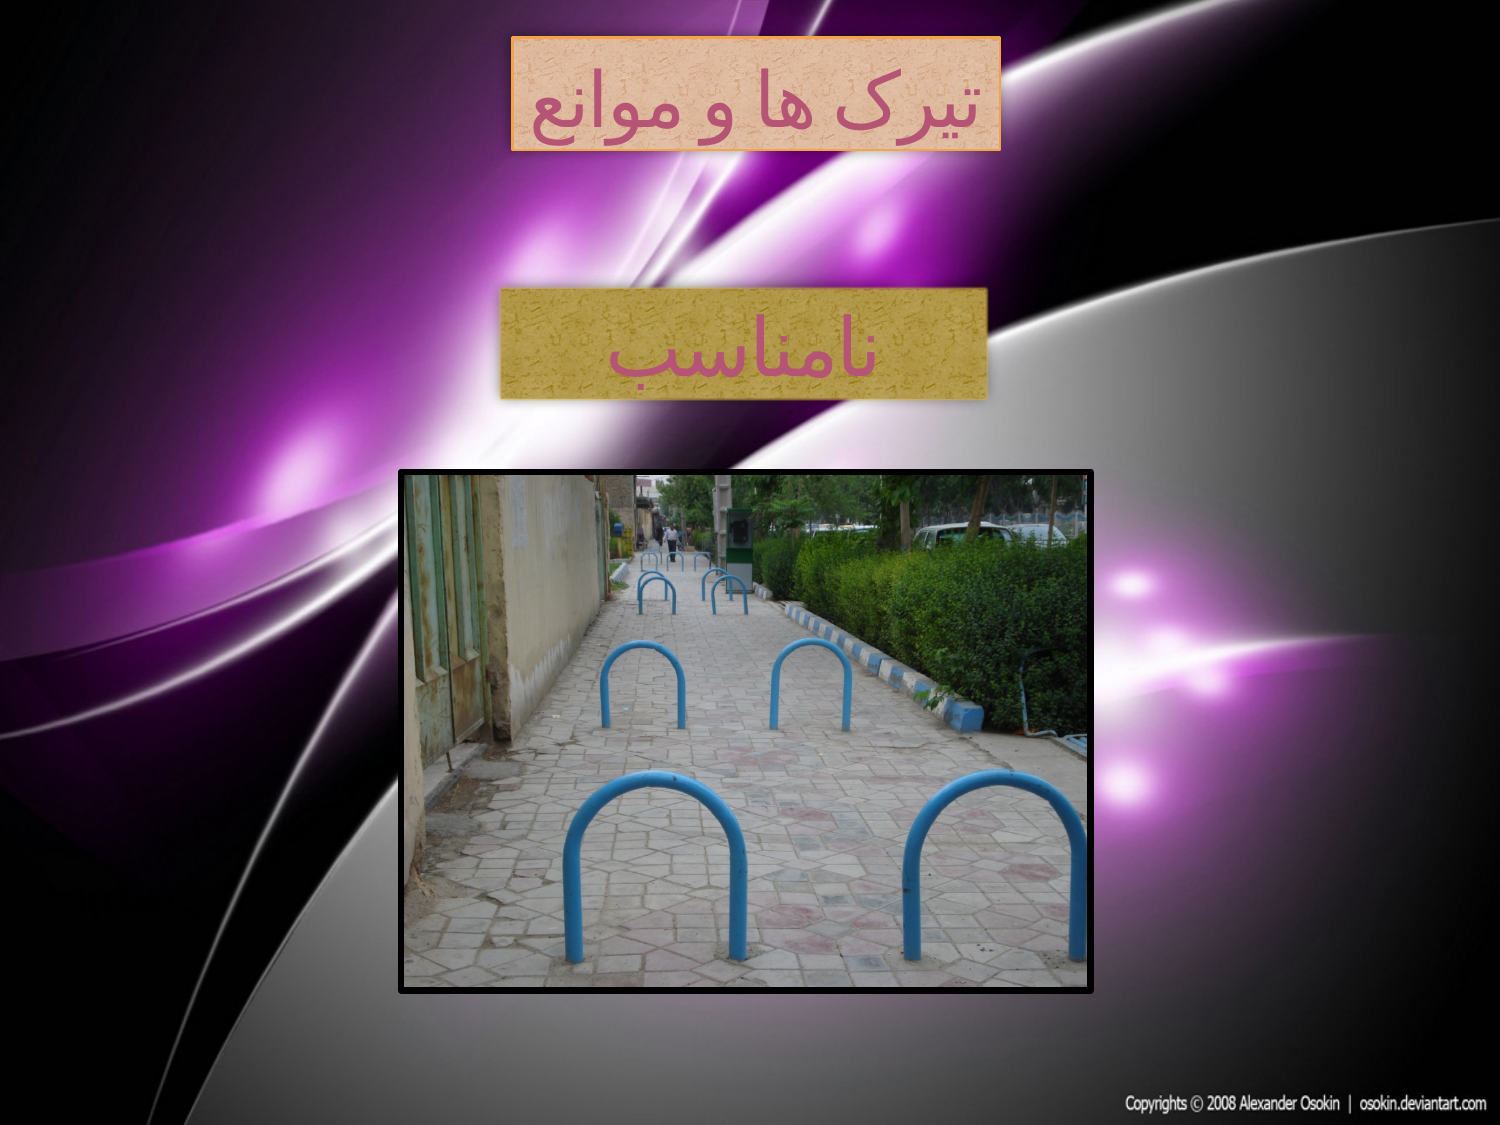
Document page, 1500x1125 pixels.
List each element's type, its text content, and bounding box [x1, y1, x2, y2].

picture [0, 0, 1500, 1125]
title تیرک ها و موانع [511, 36, 1001, 151]
text_box نامناسب [502, 290, 985, 398]
